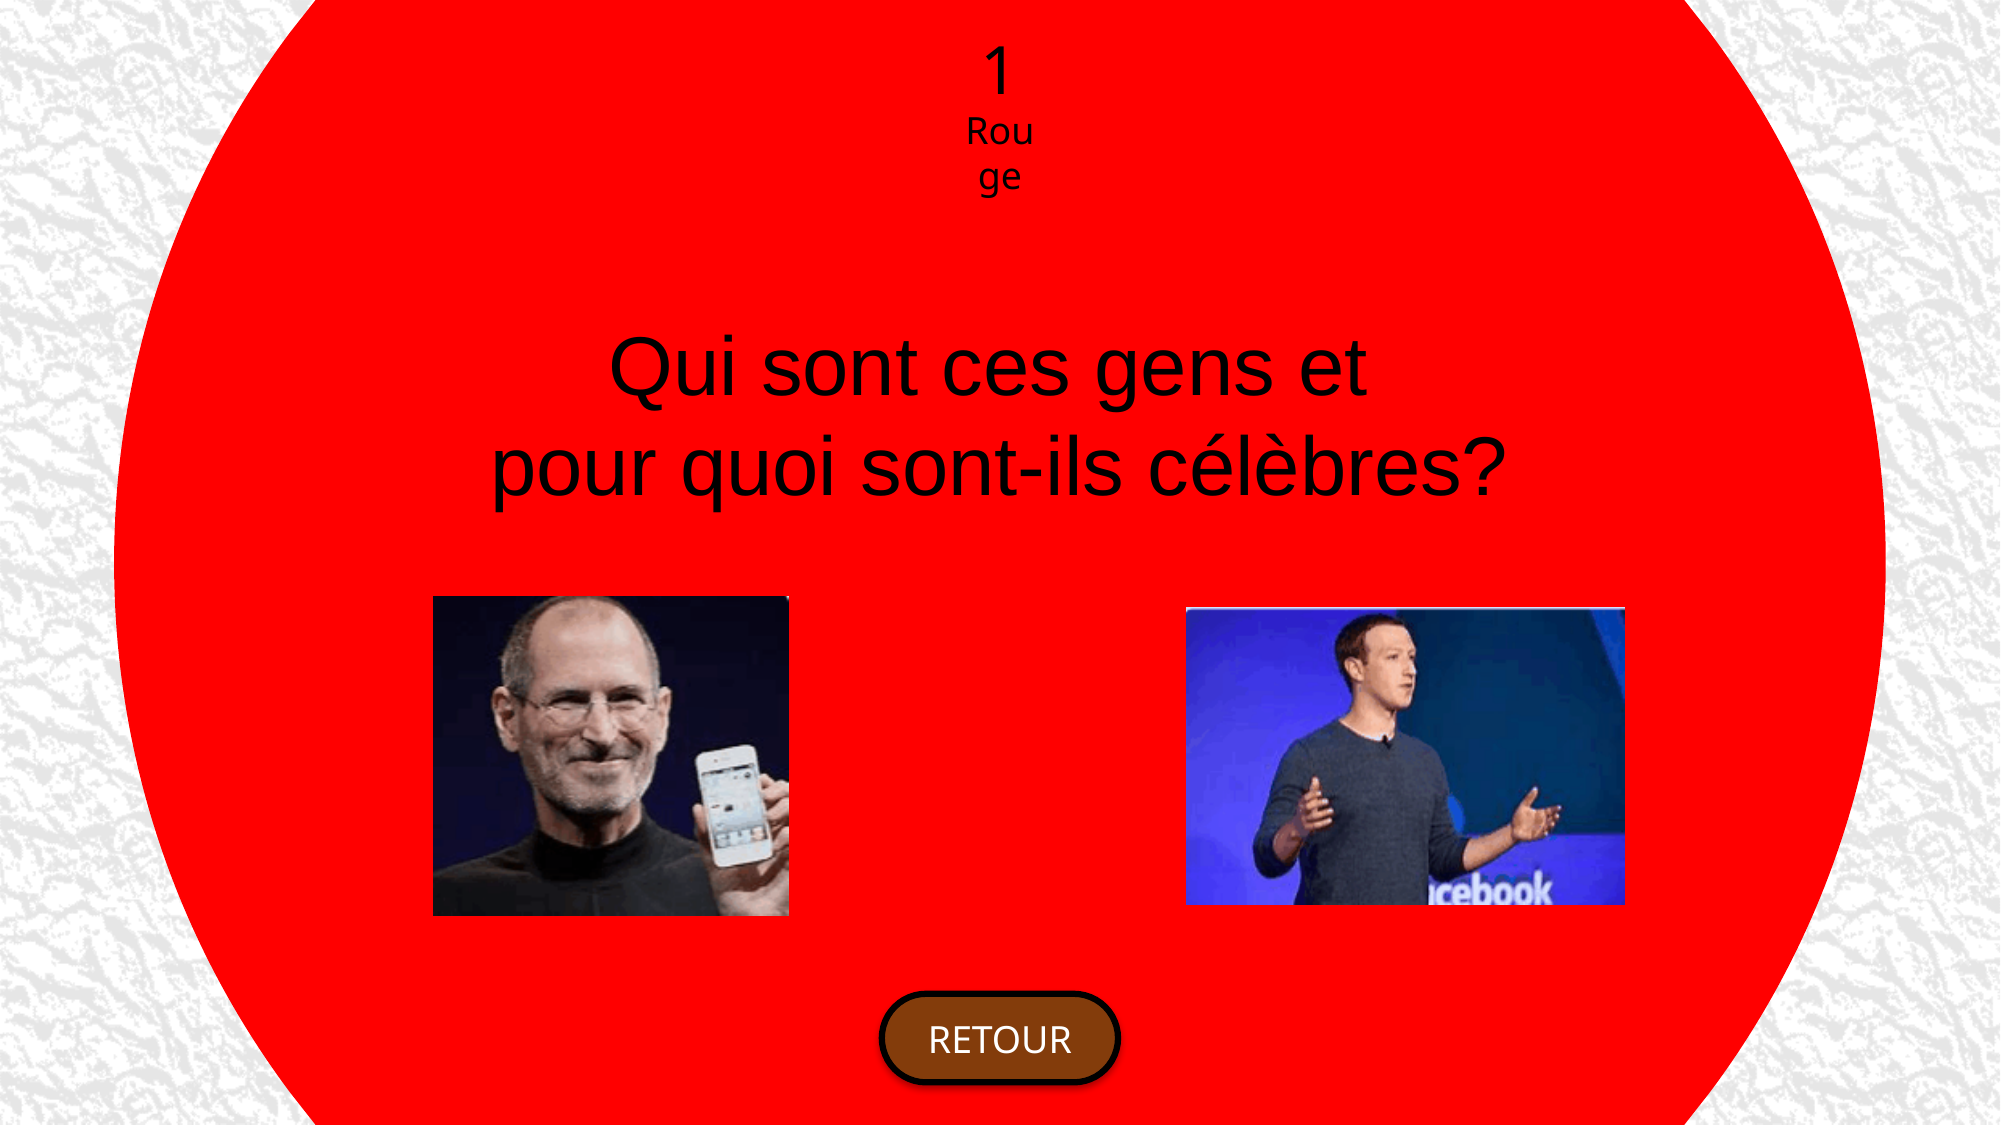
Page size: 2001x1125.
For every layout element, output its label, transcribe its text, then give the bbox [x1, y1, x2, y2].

text_box 1 Rouge [945, 20, 1055, 205]
picture [1685, 0, 2001, 1125]
picture [0, 0, 314, 1125]
picture [433, 596, 790, 917]
text_box Qui sont ces gens et pour quoi sont-ils célèbres? [114, 0, 1886, 1125]
picture [1186, 607, 1626, 906]
text_box RETOUR [881, 993, 1119, 1083]
